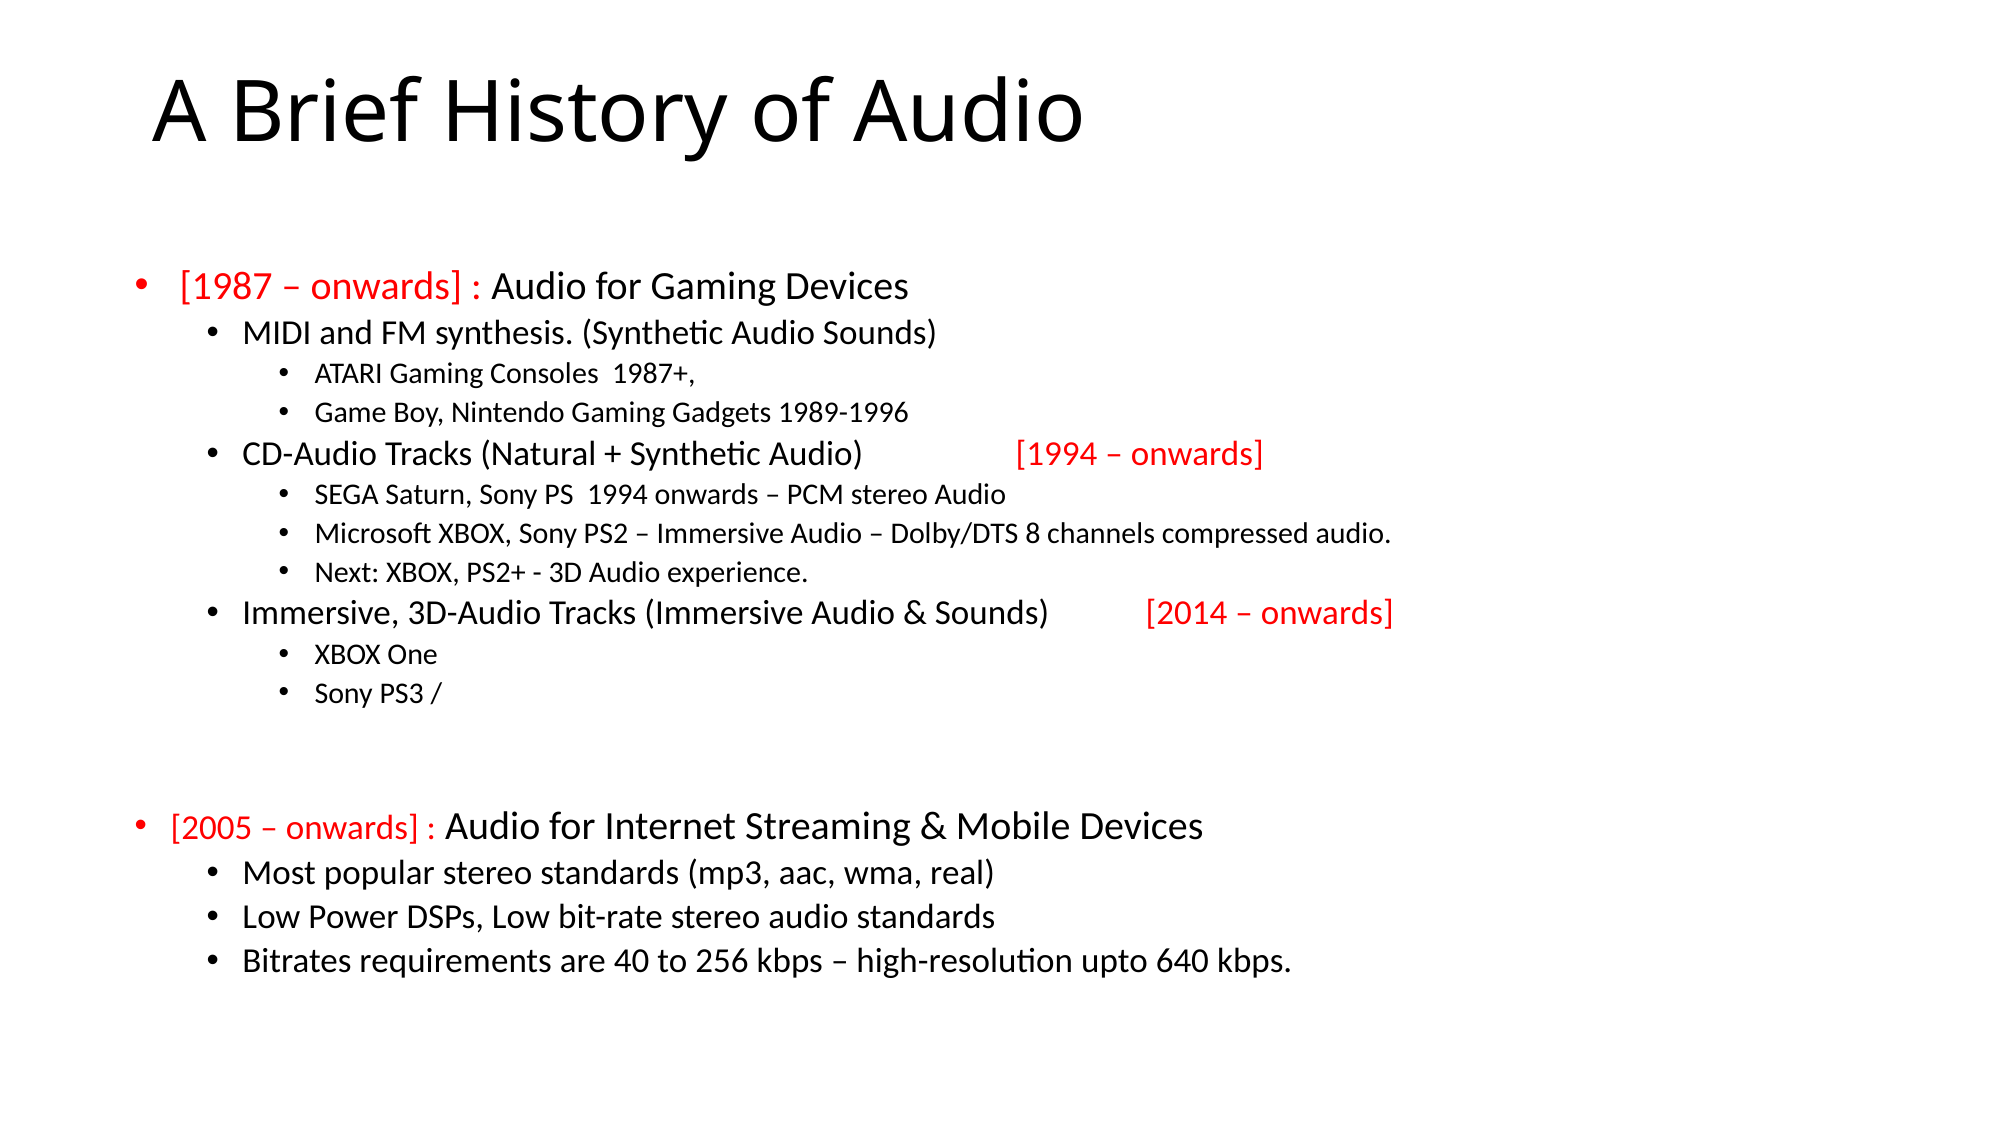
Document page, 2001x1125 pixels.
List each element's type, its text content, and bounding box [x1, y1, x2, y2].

title A Brief History of Audio [137, 59, 1845, 168]
list [1987 – onwards] : Audio for Gaming Devices MIDI and FM synthesis. (Synthetic Audio Sounds) ATARI Gaming Consoles 1987+, Game Boy, Nintendo Gaming Gadgets 1989-1996 CD-Audio Tracks (Natural + Synthetic Audio) [1994 – onwards] SEGA Saturn, Sony PS 1994 onwards – PCM stereo Audio Microsoft XBOX, Sony PS2 – Immersive Audio – Dolby/DTS 8 channels compressed audio. Next: XBOX, PS2+ - 3D Audio experience. Immersive, 3D-Audio Tracks (Immersive Audio & Sounds) [2014 – onwards] XBOX One Sony PS3 / [2005 – onwards] : Audio for Internet Streaming & Mobile Devices Most popular stereo standards (mp3, aac, wma, real) Low Power DSPs, Low bit-rate stereo audio standards Bitrates requirements are 40 to 256 kbps – high-resolution upto 640 kbps. [119, 203, 1867, 990]
